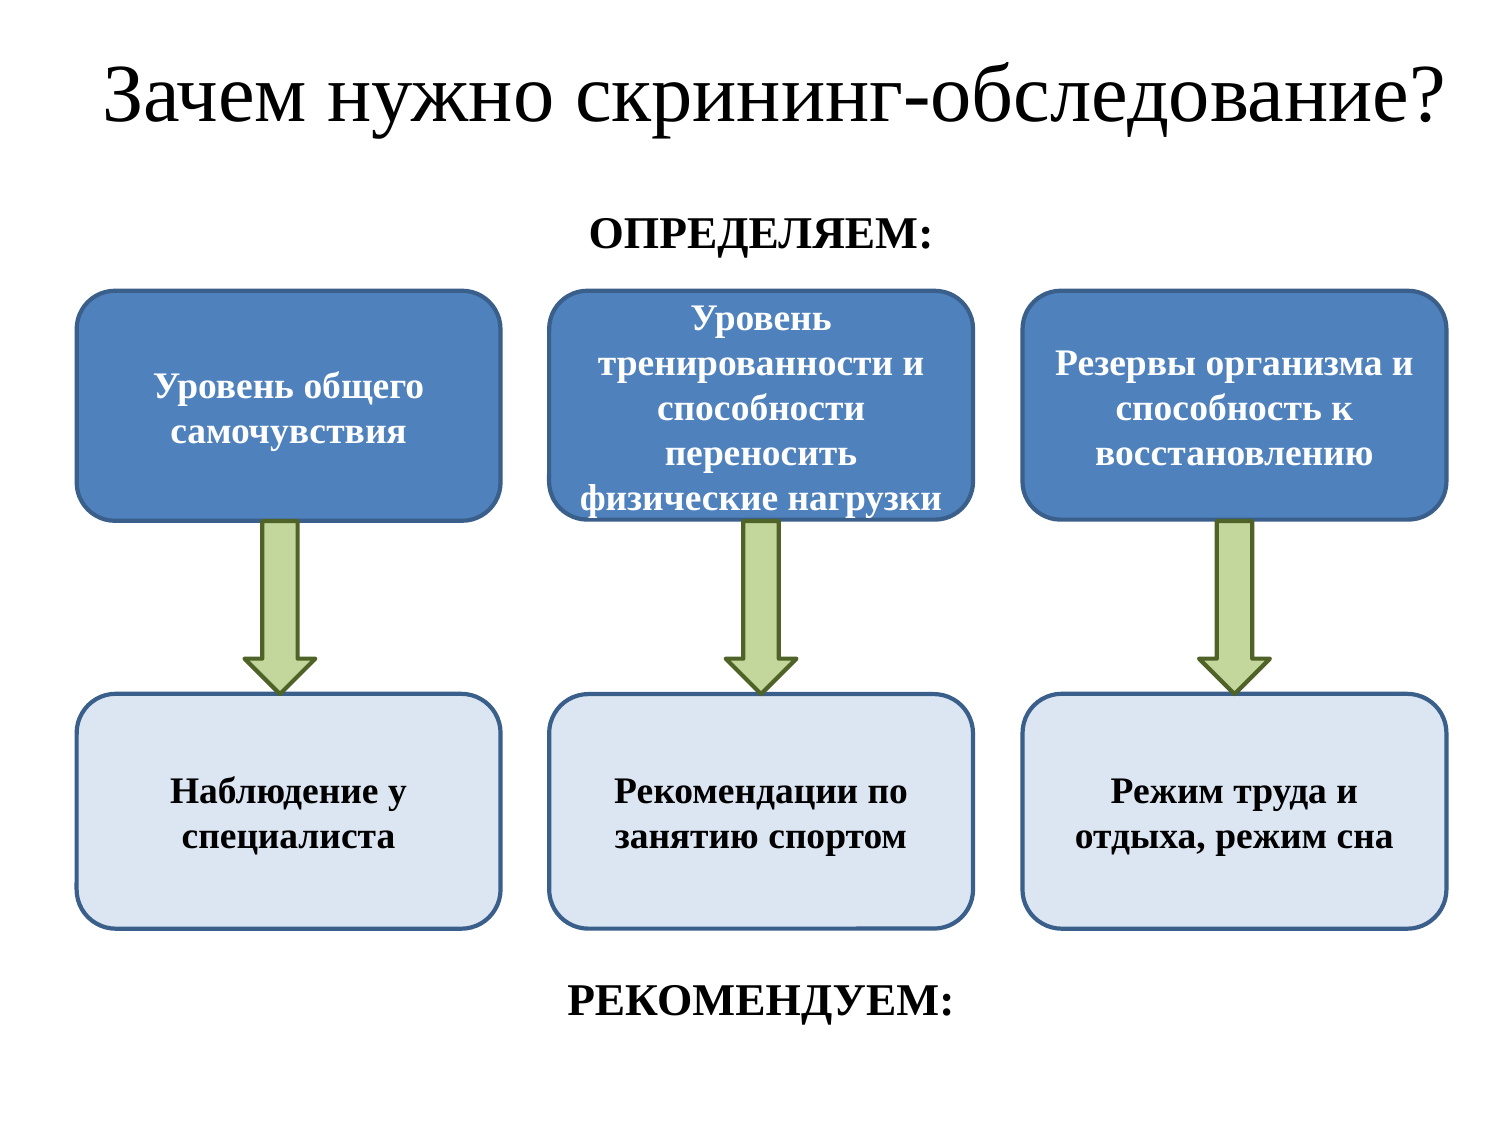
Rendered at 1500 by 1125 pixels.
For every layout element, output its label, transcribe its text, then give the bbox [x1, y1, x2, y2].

text_box [242, 518, 318, 697]
text_box Резервы организма и способность к восстановлению [1020, 288, 1449, 522]
text_box Наблюдение у специалиста [74, 691, 503, 931]
text_box Уровень общего самочувствия [74, 288, 503, 523]
title Зачем нужно скрининг-обследование? [76, 19, 1473, 159]
text_box Рекомендации по занятию спортом [547, 691, 976, 931]
text_box РЕКОМЕНДУЕМ: [63, 962, 1459, 1032]
text_box Уровень тренированности и способности переносить физические нагрузки [546, 288, 976, 522]
text_box [723, 518, 799, 697]
text_box Режим труда и отдыха, режим сна [1020, 691, 1449, 931]
text_box [1197, 518, 1272, 697]
text_box ОПРЕДЕЛЯЕМ: [63, 195, 1459, 265]
